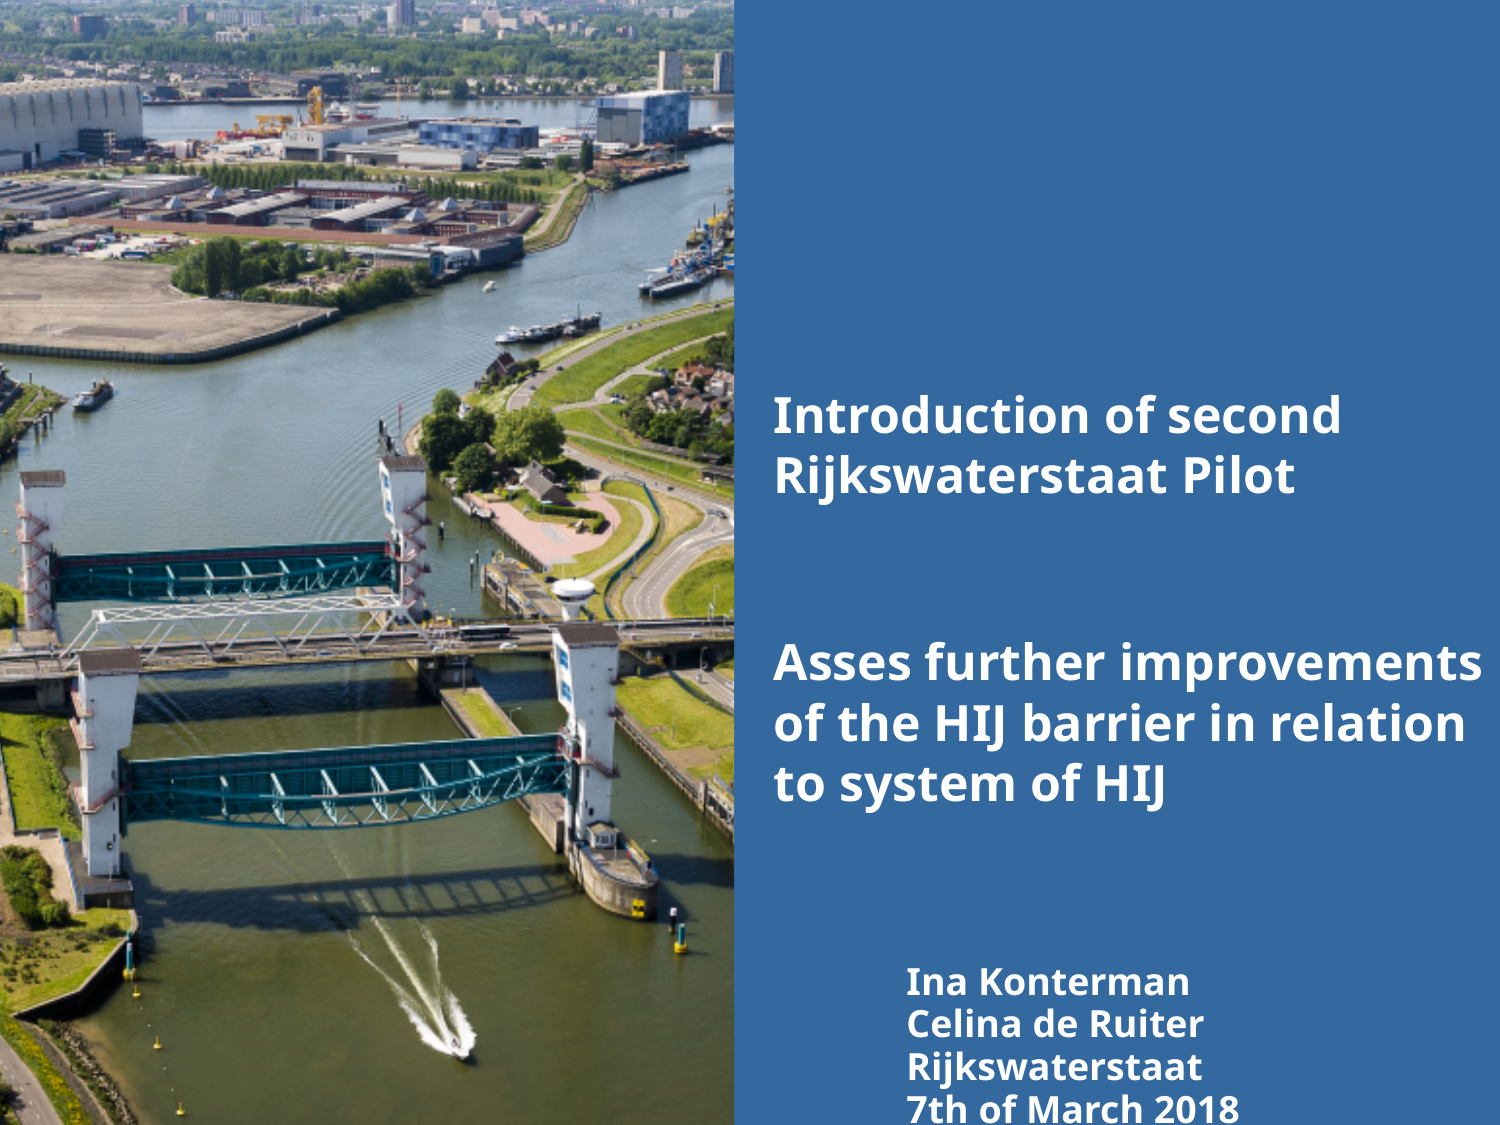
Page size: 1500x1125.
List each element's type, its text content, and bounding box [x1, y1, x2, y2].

title Introduction of second Rijkswaterstaat Pilot Asses further improvements of the HIJ barrier in relation to system of HIJ [773, 471, 1500, 712]
text_box [739, 0, 1500, 1125]
text_box Ina Konterman Celina de Ruiter Rijkswaterstaat 7th of March 2018 [891, 953, 1447, 1125]
picture [0, 0, 735, 1125]
